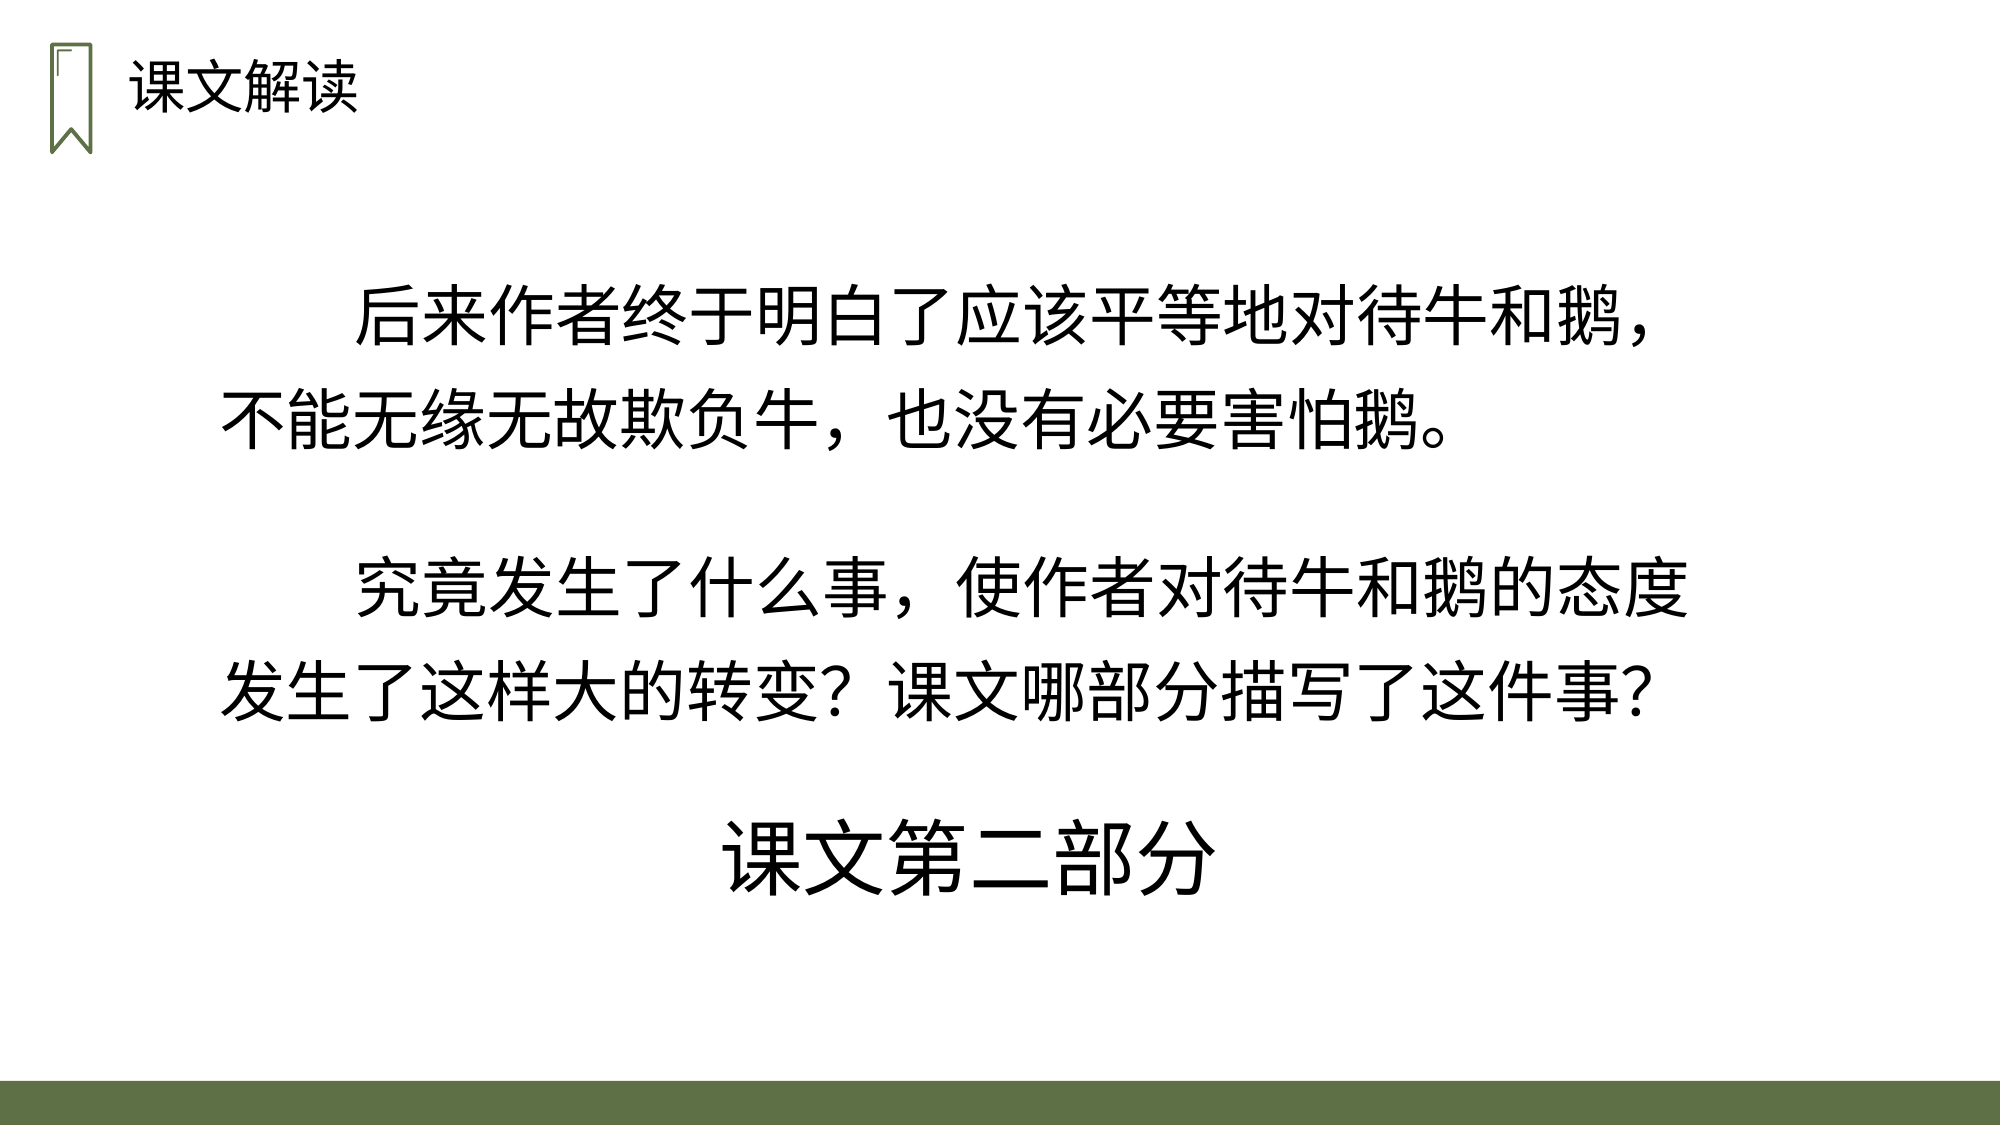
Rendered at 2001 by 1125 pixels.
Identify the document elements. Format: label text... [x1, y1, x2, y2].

text_box 课文解读 [112, 42, 375, 128]
text_box 后来作者终于明白了应该平等地对待牛和鹅，不能无缘无故欺负牛，也没有必要害怕鹅。 [204, 242, 1735, 465]
text_box 究竟发生了什么事，使作者对待牛和鹅的态度发生了这样大的转变？课文哪部分描写了这件事？ [204, 514, 1735, 738]
text_box 课文第二部分 [704, 799, 1234, 914]
